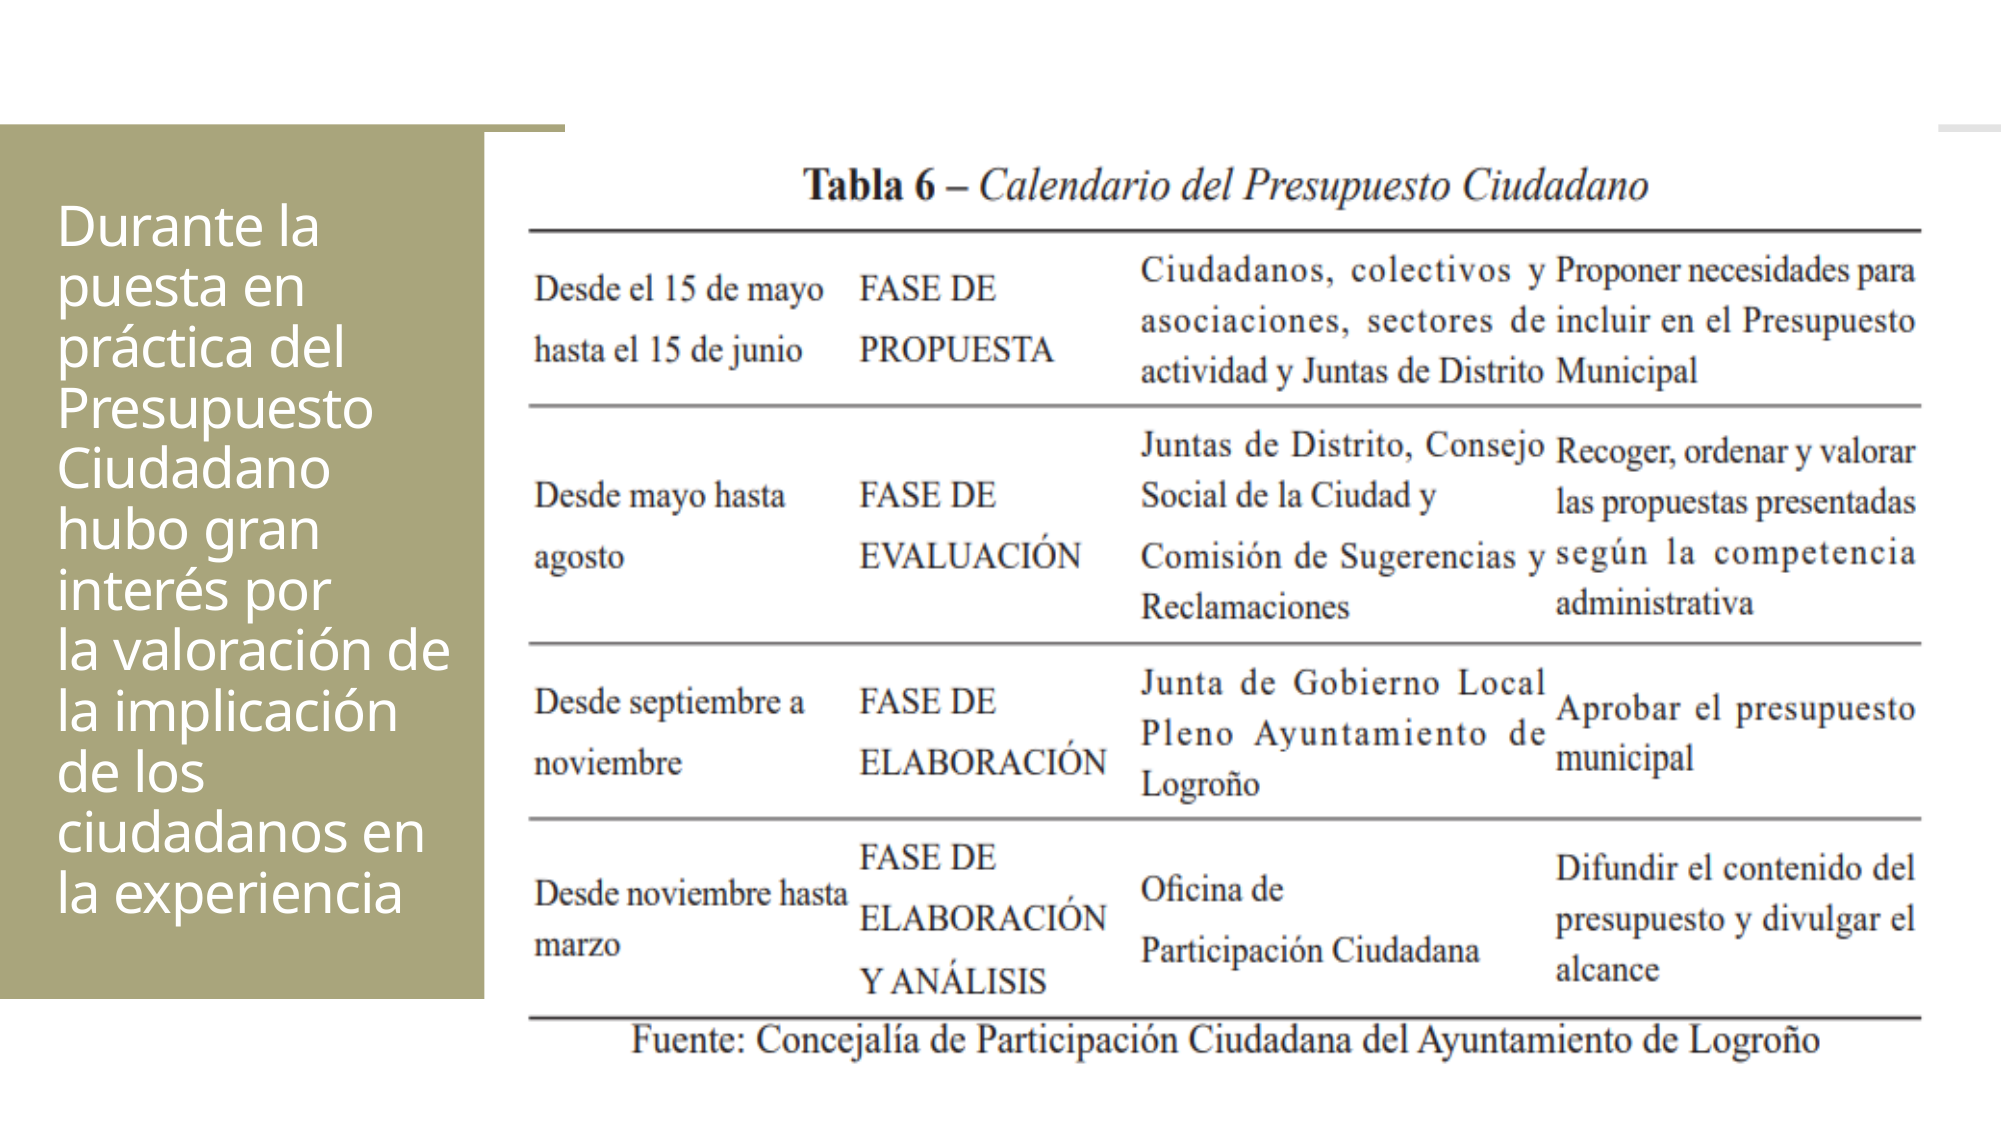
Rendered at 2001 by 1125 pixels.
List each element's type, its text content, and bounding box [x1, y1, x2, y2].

title Durante la puesta en práctica del Presupuesto Ciudadano hubo gran interés por la valoración de la implicación de los ciudadanos en la experiencia [41, 184, 484, 940]
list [484, 131, 2000, 1125]
